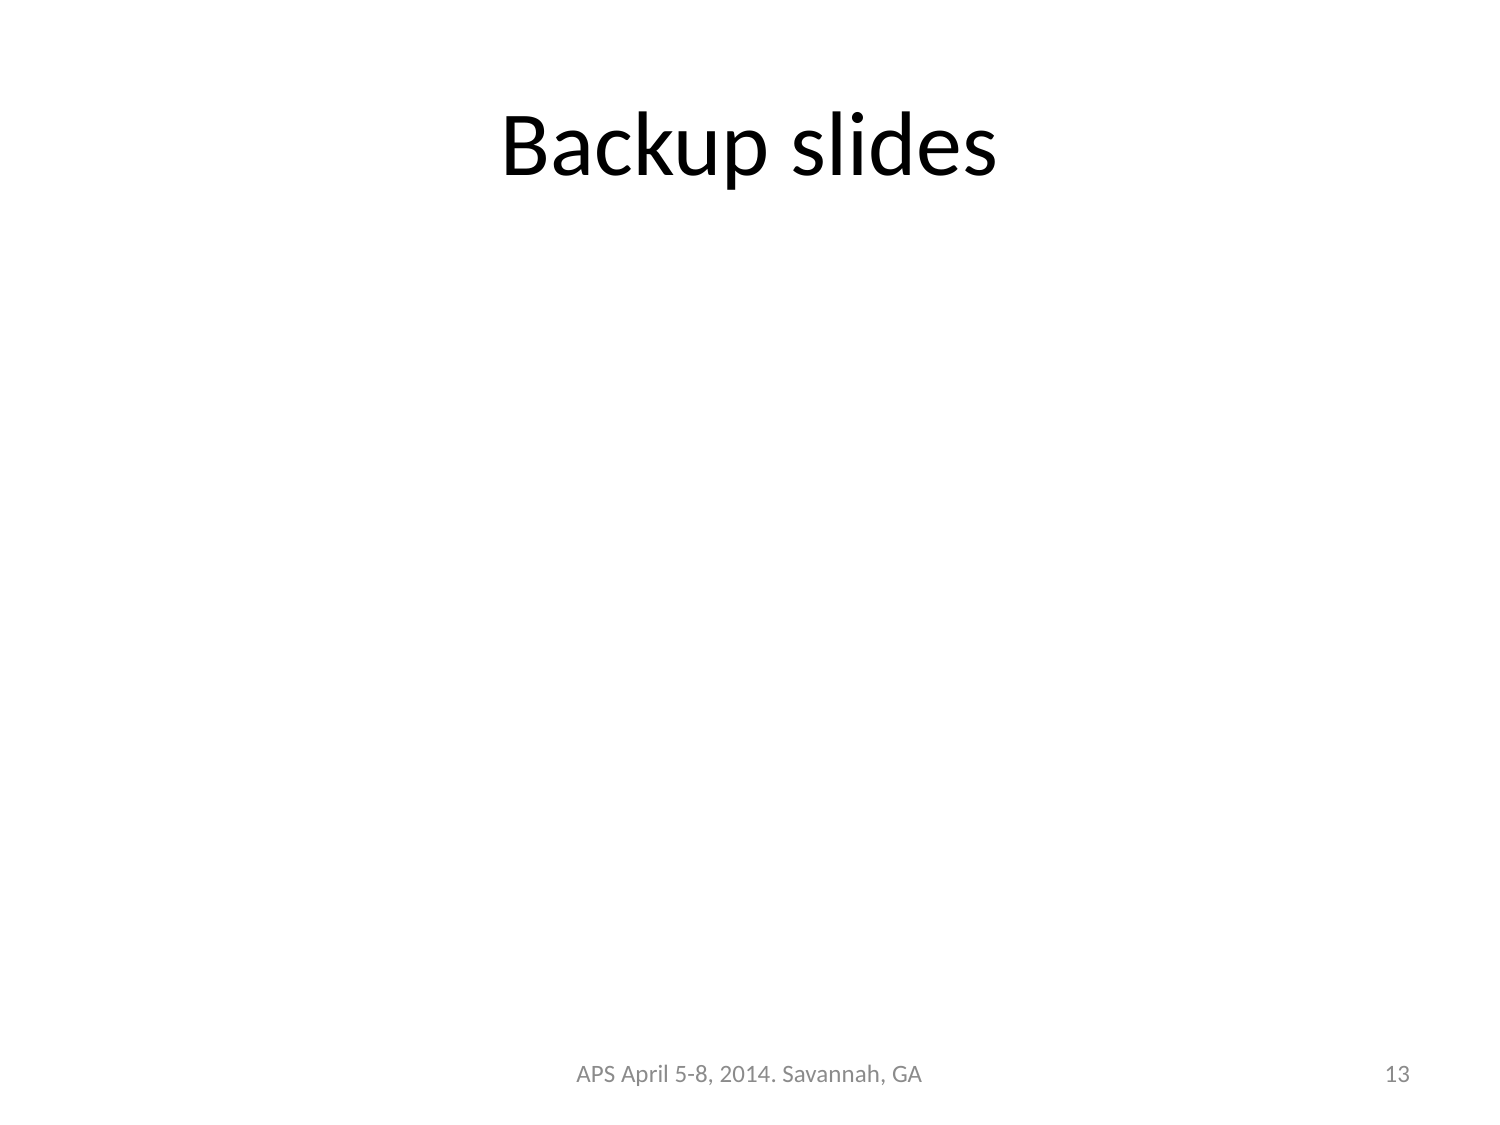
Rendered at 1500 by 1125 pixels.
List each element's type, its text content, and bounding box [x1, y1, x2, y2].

footer APS April 5-8, 2014. Savannah, GA [512, 1042, 988, 1103]
title Backup slides [74, 44, 1426, 233]
slide_number 13 [1074, 1042, 1425, 1103]
